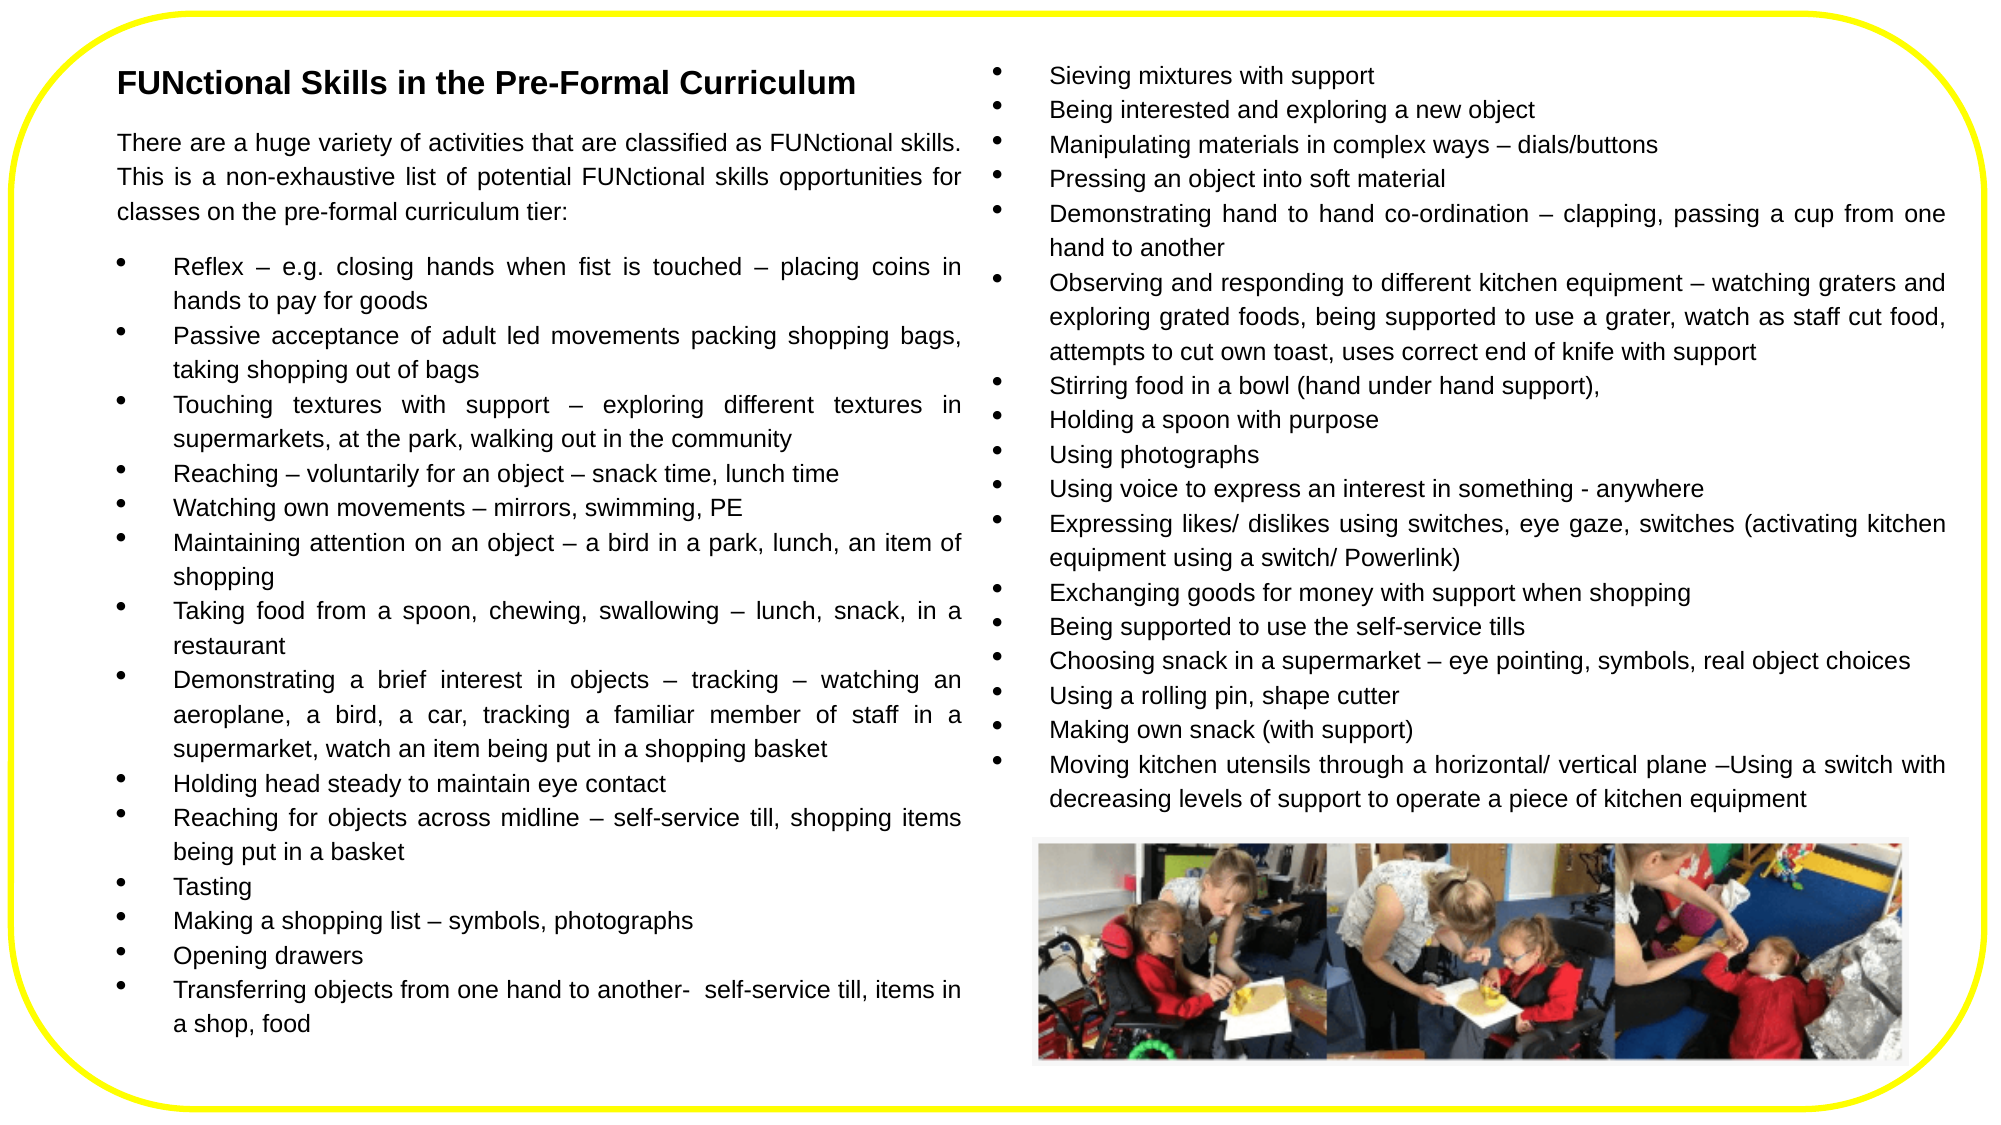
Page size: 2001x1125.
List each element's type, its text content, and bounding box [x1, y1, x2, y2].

picture [1032, 837, 1909, 1066]
text_box Sieving mixtures with support Being interested and exploring a new object Manipulating materials in complex ways – dials/buttons Pressing an object into soft material Demonstrating hand to hand co-ordination – clapping, passing a cup from one hand to another Observing and responding to different kitchen equipment – watching graters and exploring grated foods, being supported to use a grater, watch as staff cut food, attempts to cut own toast, uses correct end of knife with support Stirring food in a bowl (hand under hand support), Holding a spoon with purpose Using photographs Using voice to express an interest in something - anywhere Expressing likes/ dislikes using switches, eye gaze, switches (activating kitchen equipment using a switch/ Powerlink) Exchanging goods for money with support when shopping Being supported to use the self-service tills Choosing snack in a supermarket – eye pointing, symbols, real object choices Using a rolling pin, shape cutter Making own snack (with support) Moving kitchen utensils through a horizontal/ vertical plane –Using a switch with decreasing levels of support to operate a piece of kitchen equipment [978, 47, 1964, 876]
text_box [10, 13, 1985, 1110]
text_box FUNctional Skills in the Pre-Formal Curriculum There are a huge variety of activities that are classified as FUNctional skills. This is a non-exhaustive list of potential FUNctional skills opportunities for classes on the pre-formal curriculum tier: Reflex – e.g. closing hands when fist is touched – placing coins in hands to pay for goods Passive acceptance of adult led movements packing shopping bags, taking shopping out of bags Touching textures with support – exploring different textures in supermarkets, at the park, walking out in the community Reaching – voluntarily for an object – snack time, lunch time Watching own movements – mirrors, swimming, PE Maintaining attention on an object – a bird in a park, lunch, an item of shopping Taking food from a spoon, chewing, swallowing – lunch, snack, in a restaurant Demonstrating a brief interest in objects – tracking – watching an aeroplane, a bird, a car, tracking a familiar member of staff in a supermarket, watch an item being put in a shopping basket Holding head steady to maintain eye contact Reaching for objects across midline – self-service till, shopping items being put in a basket Tasting Making a shopping list – symbols, photographs Opening drawers Transferring objects from one hand to another- self-service till, items in a shop, food [102, 47, 979, 1046]
